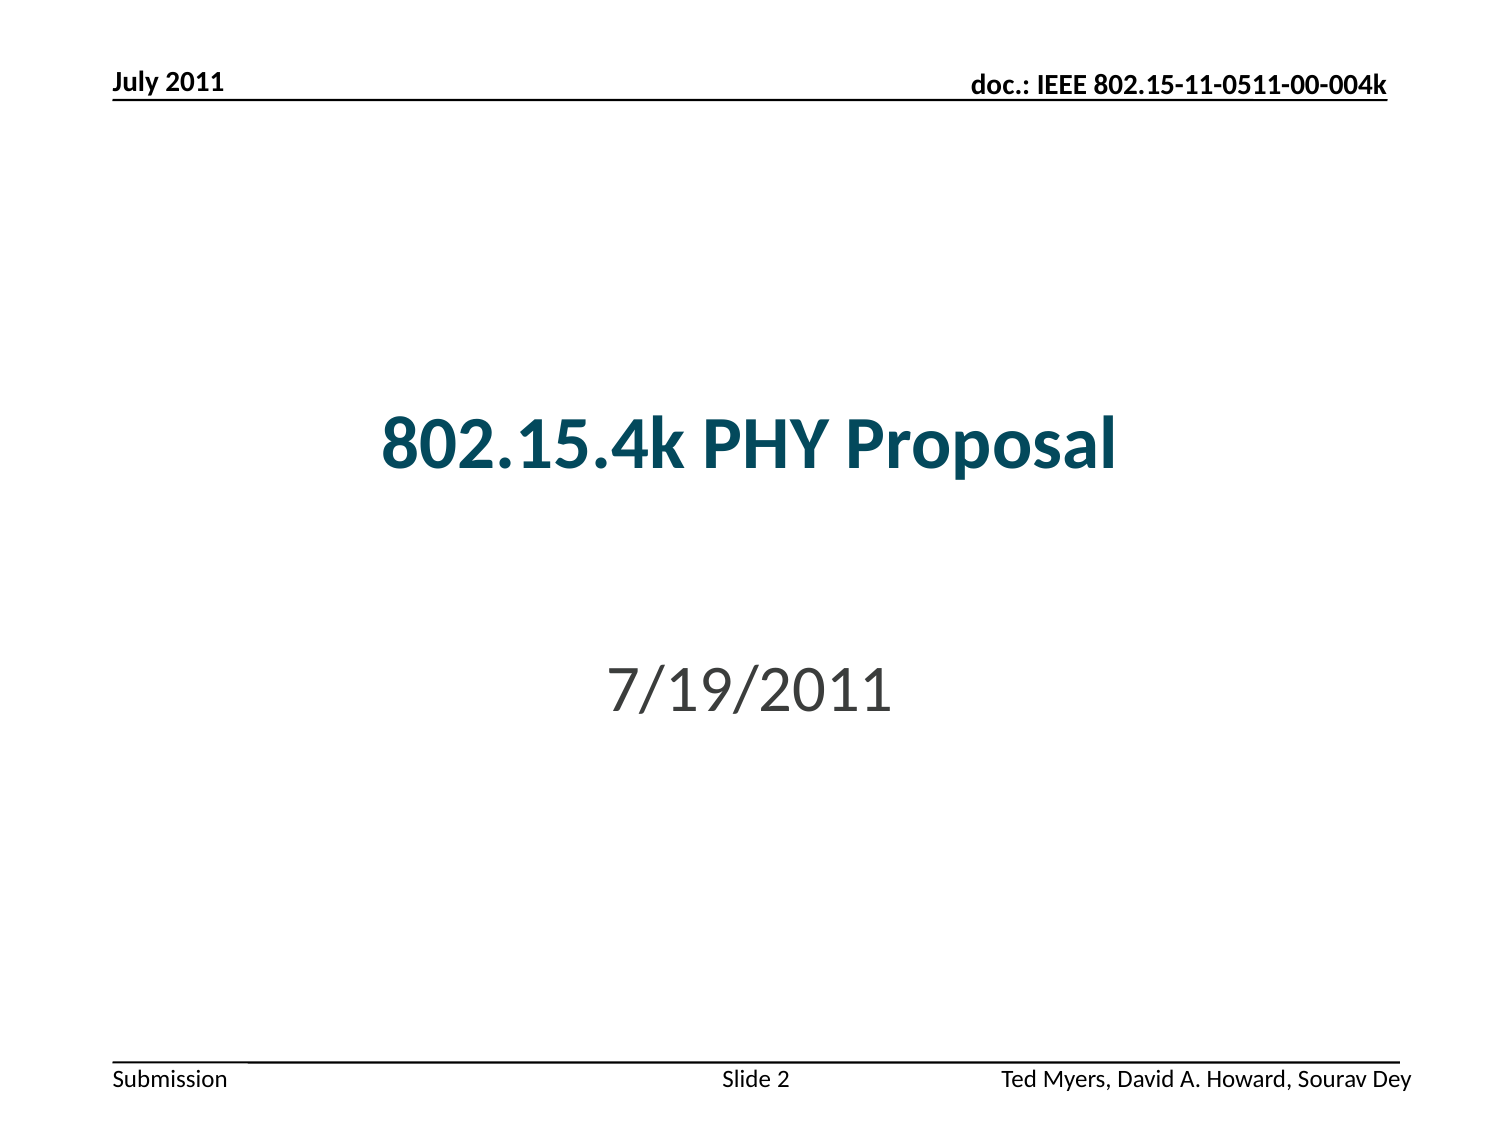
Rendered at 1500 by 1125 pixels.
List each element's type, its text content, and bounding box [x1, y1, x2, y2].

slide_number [112, 61, 376, 98]
slide_number Slide 2 [713, 1061, 799, 1093]
subtitle 7/19/2011 [224, 637, 1276, 926]
title 802.15.4k PHY Proposal [112, 374, 1388, 563]
footer Ted Myers, David A. Howard, Sourav Dey [899, 1061, 1413, 1093]
